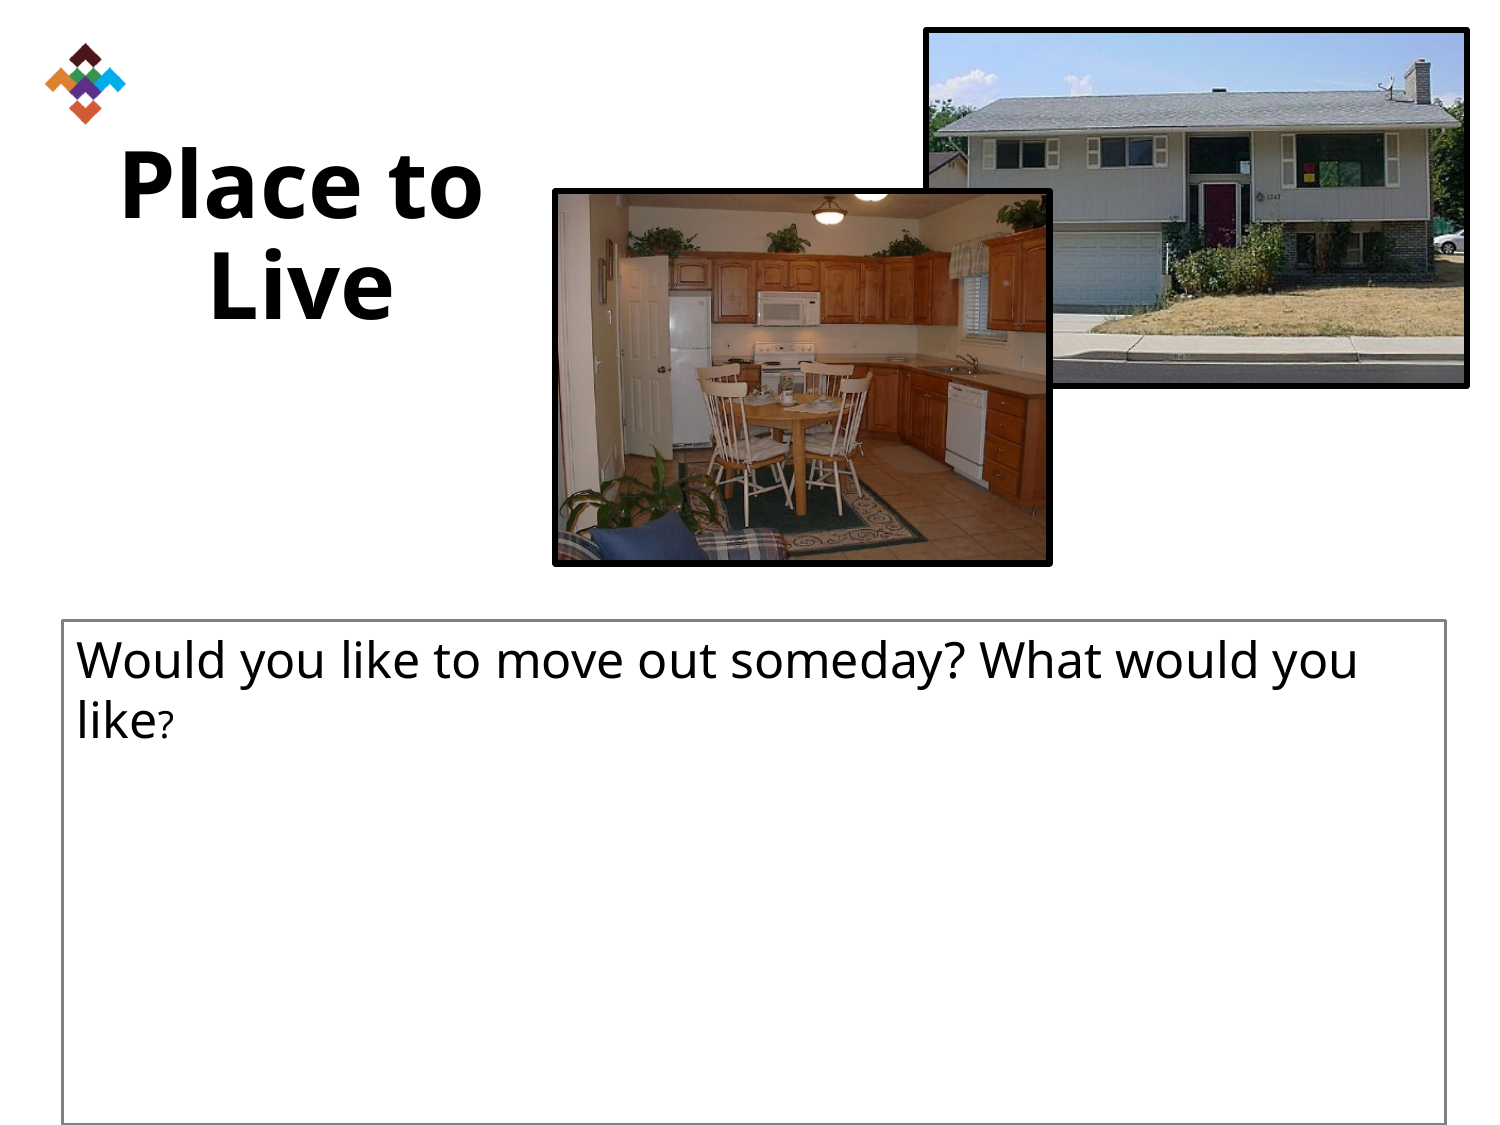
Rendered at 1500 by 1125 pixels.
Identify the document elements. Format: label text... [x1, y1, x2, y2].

picture [558, 33, 1464, 561]
title Place to Live [86, 130, 517, 348]
picture [38, 37, 134, 131]
text_box Would you like to move out someday? What would you like? [62, 620, 1446, 1125]
